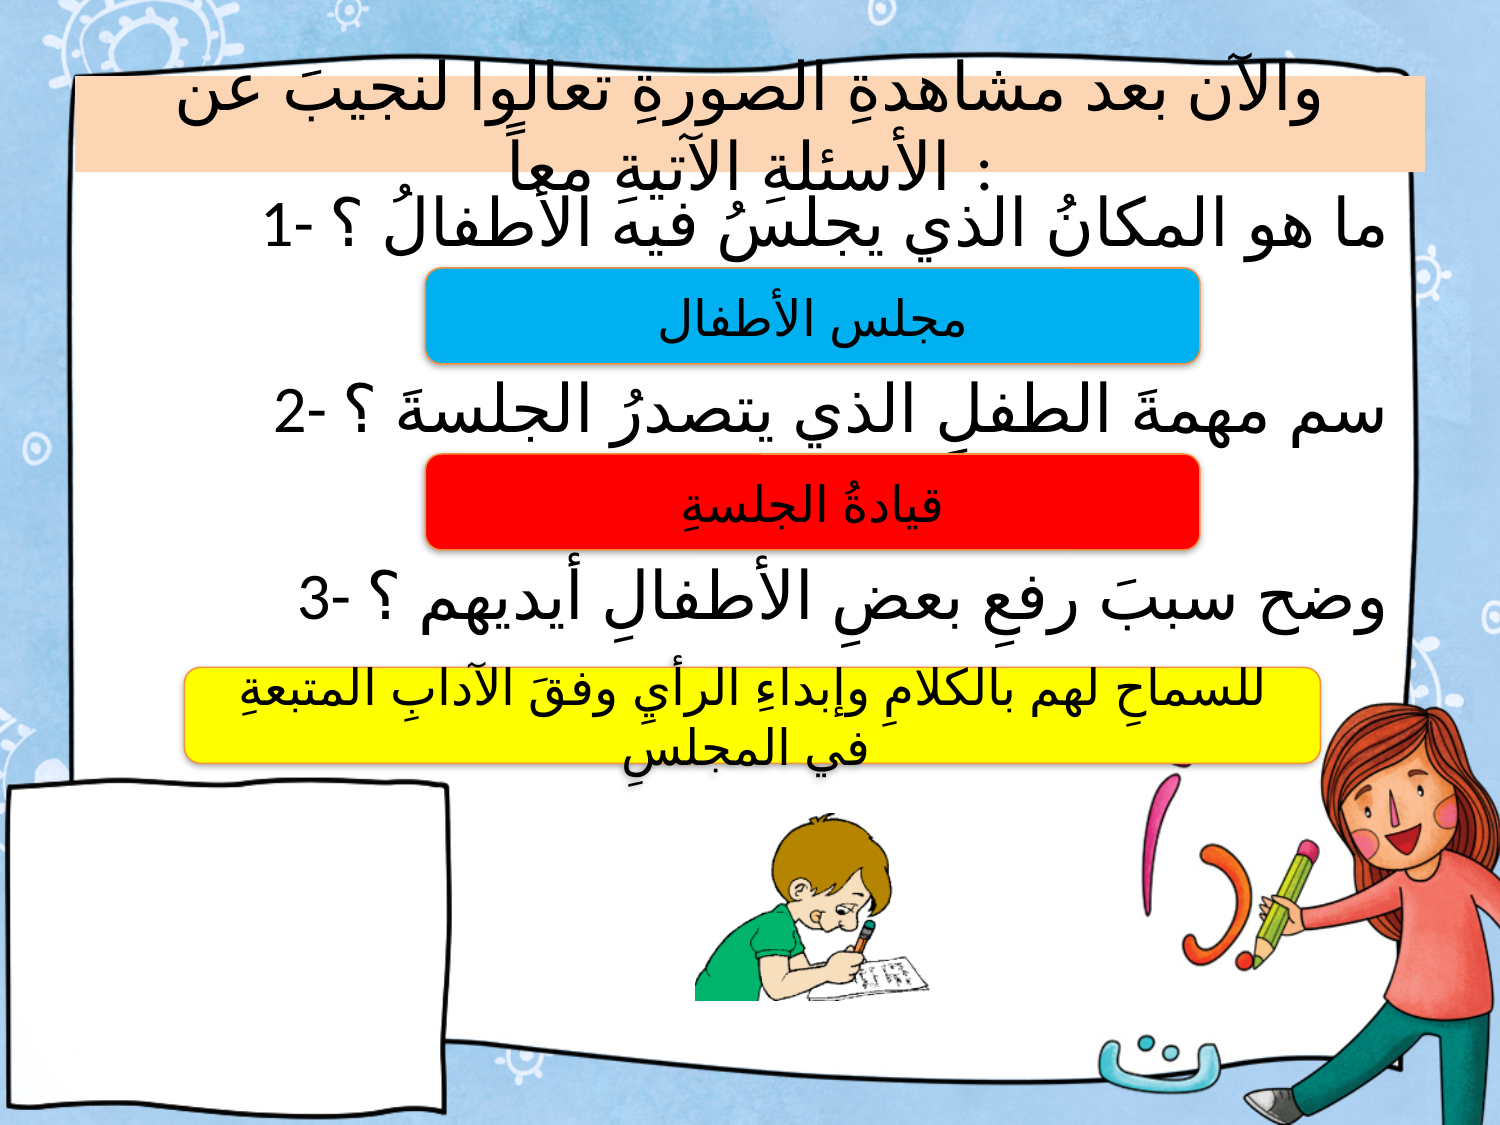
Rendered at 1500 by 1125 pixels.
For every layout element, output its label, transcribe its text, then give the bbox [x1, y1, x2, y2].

text_box قيادةُ الجلسةِ [424, 453, 1201, 551]
text_box للسماحِ لهم بالكلامِ وإبداءِ الرأيِ وفقَ الآدابِ المتبعةِ في المجلسِ [183, 666, 1322, 765]
picture [0, 0, 1500, 1125]
title والآن بعد مشاهدةِ الصورةِ تعالوا لنجيبَ عن الأسئلةِ الآتيةِ معاً : [75, 76, 1425, 173]
text_box مجلس الأطفال [424, 267, 1201, 365]
list 1- ما هو المكانُ الذي يجلسُ فيه الأطفالُ ؟ 2- سم مهمةَ الطفلِ الذي يتصدرُ الجلسةَ ؟ 3- وضح سببَ رفعِ بعضِ الأطفالِ أيديهم ؟ [75, 172, 1405, 1049]
